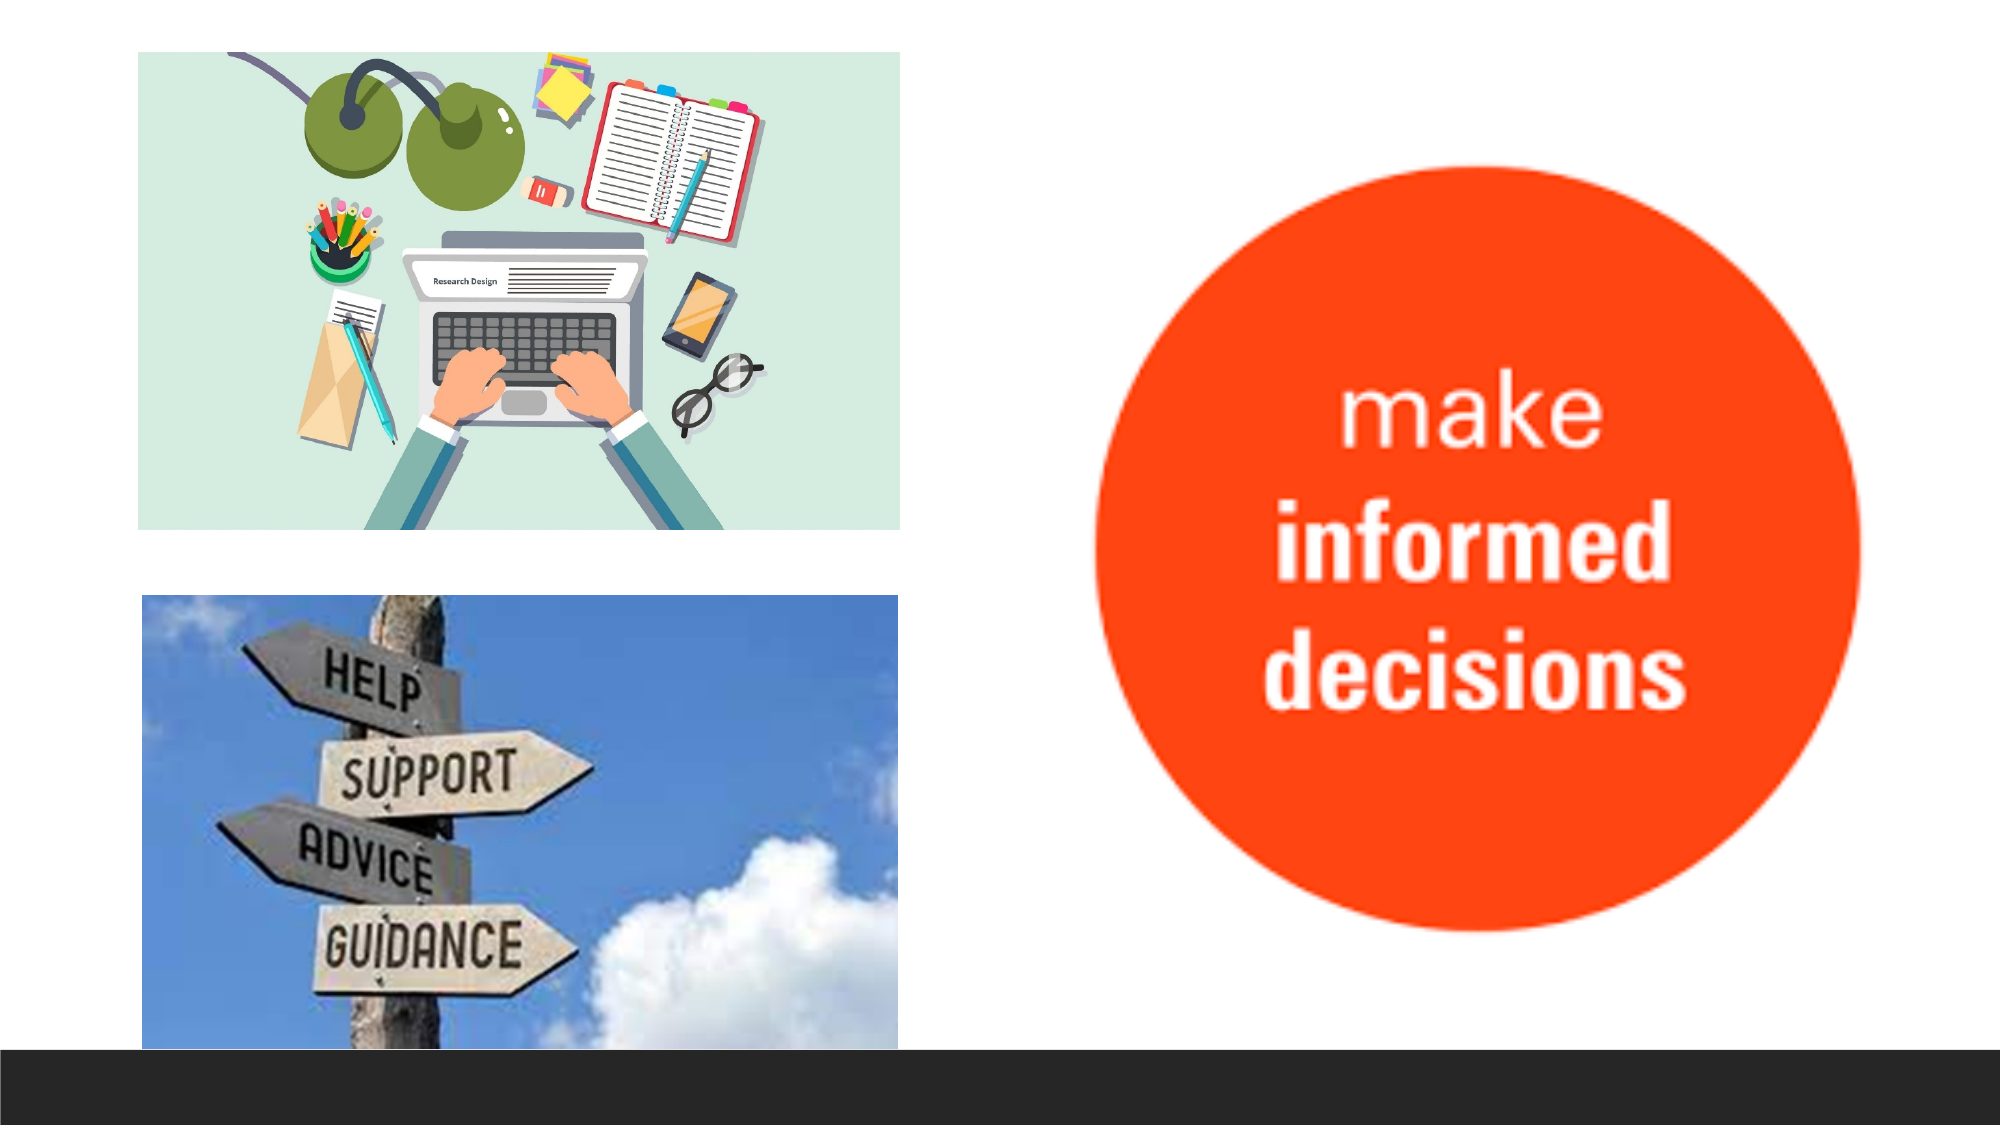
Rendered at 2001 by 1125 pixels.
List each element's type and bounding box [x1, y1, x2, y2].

picture [138, 52, 902, 530]
picture [142, 595, 898, 1049]
picture [1034, 104, 1926, 997]
